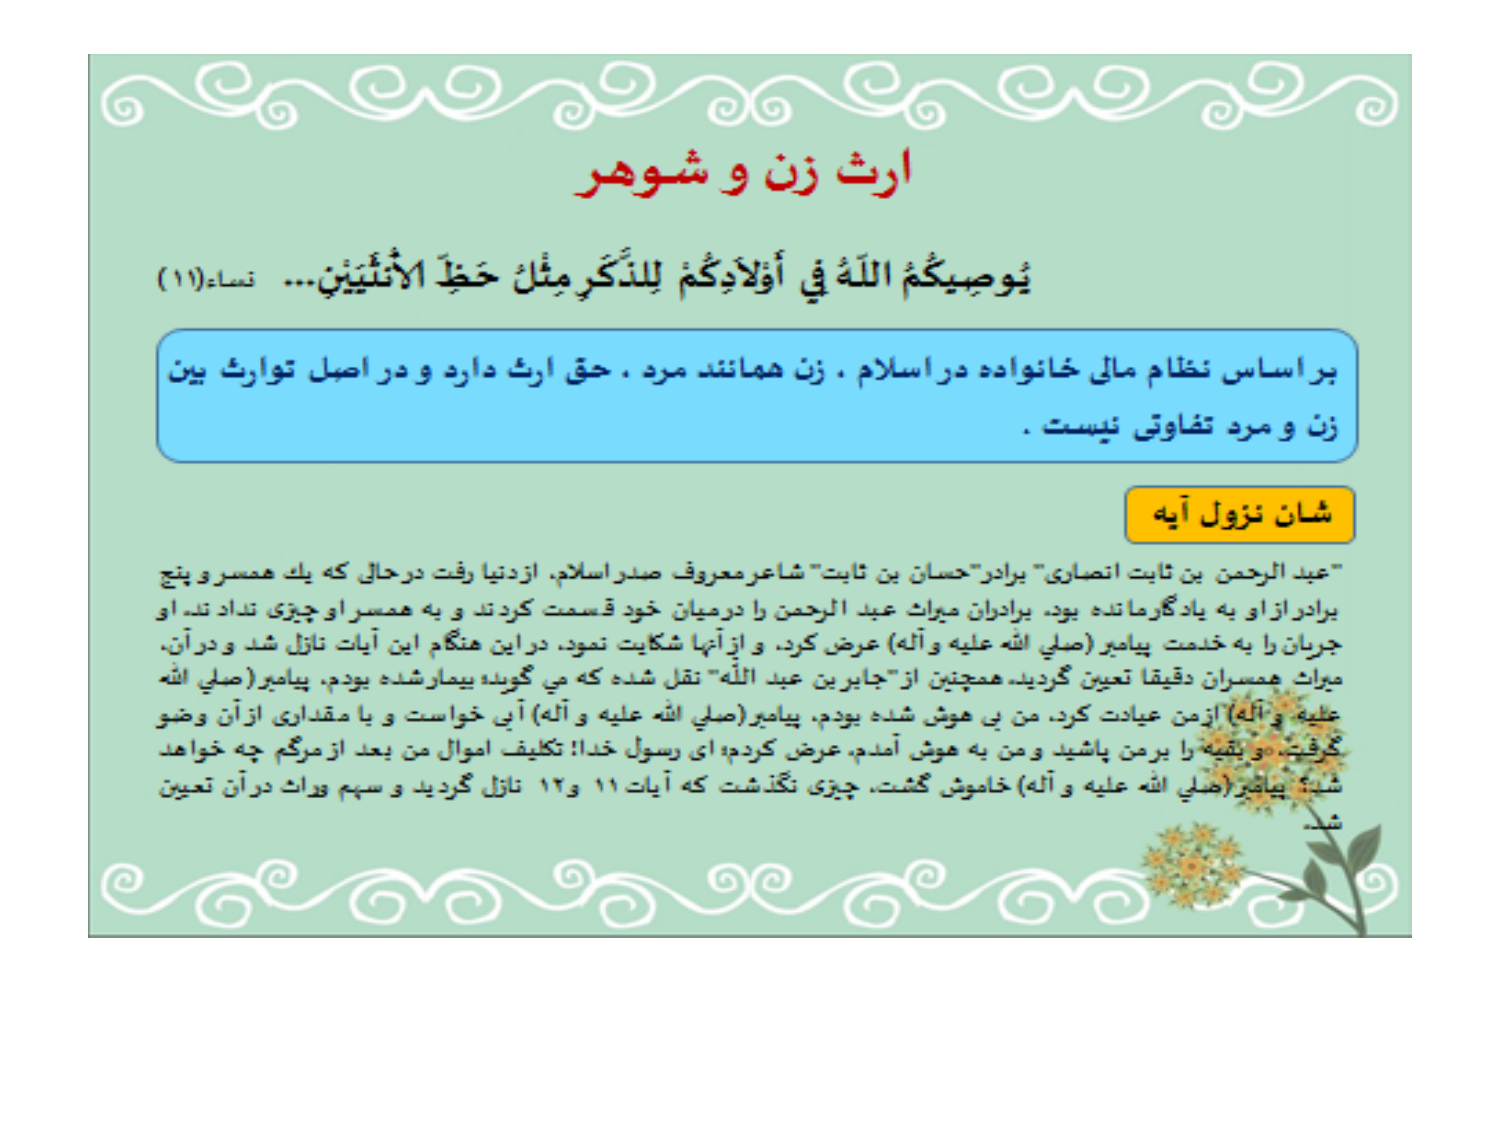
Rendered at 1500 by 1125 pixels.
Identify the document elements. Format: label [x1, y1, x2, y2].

list [88, 54, 1412, 938]
